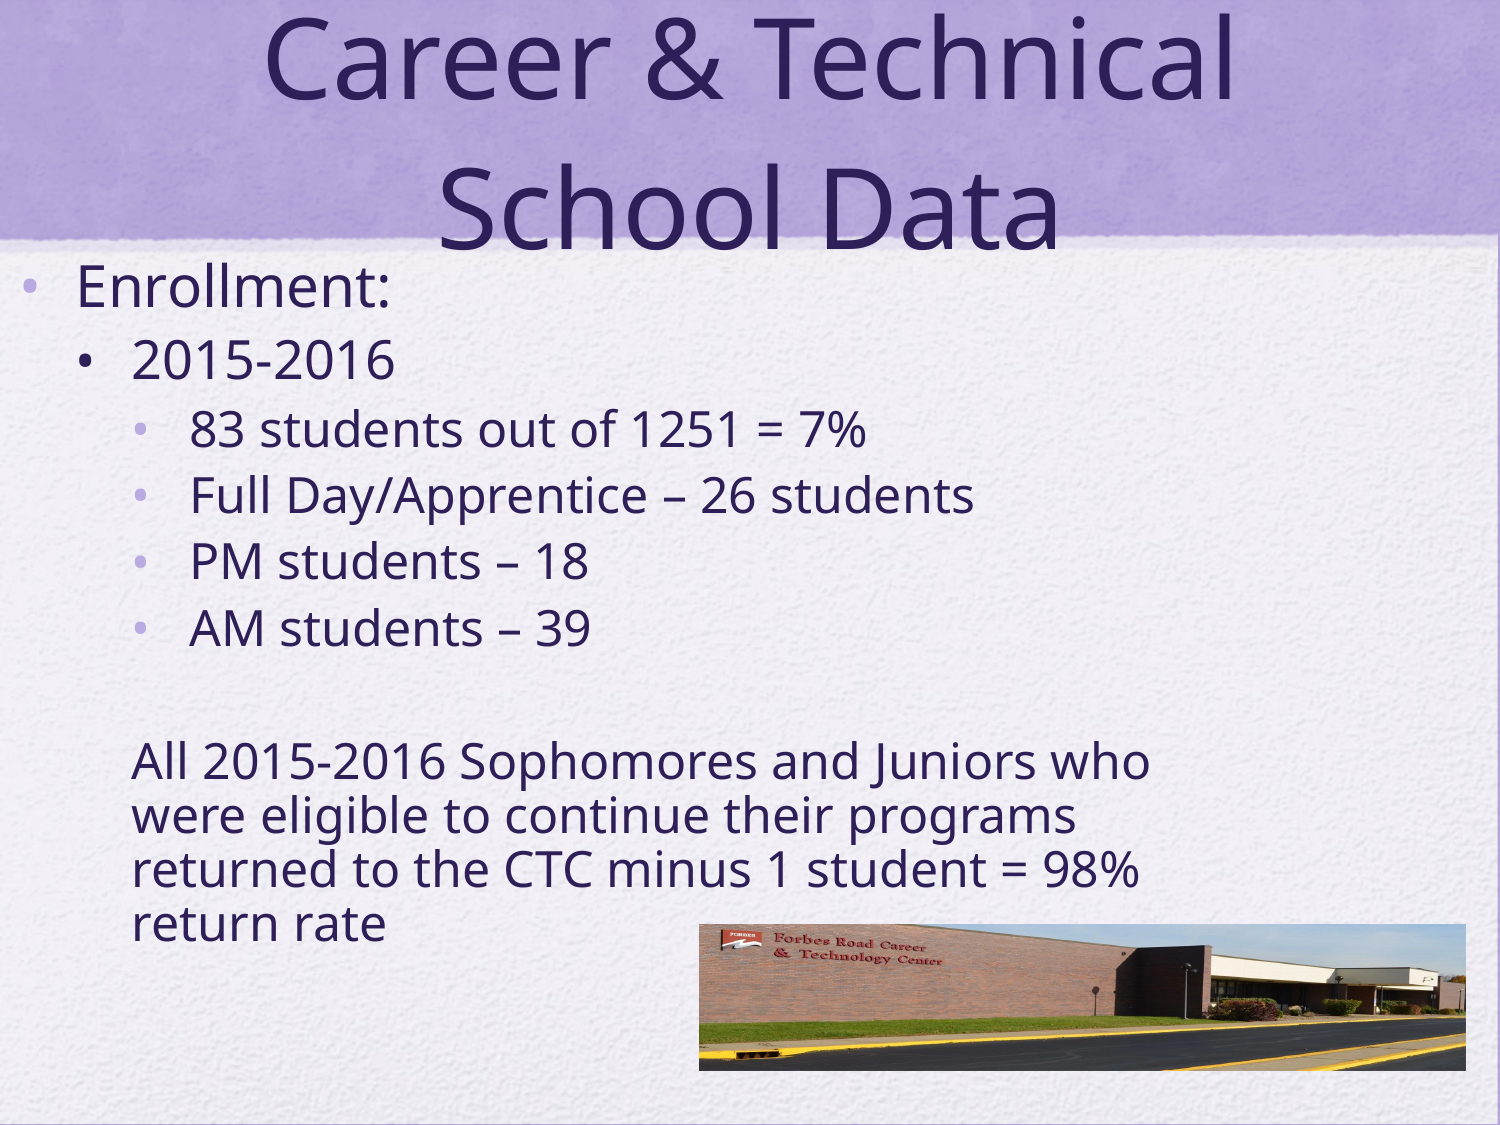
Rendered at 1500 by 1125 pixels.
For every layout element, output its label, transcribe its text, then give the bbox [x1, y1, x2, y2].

title Career & Technical School Data [129, 6, 1372, 239]
picture [0, 0, 1500, 1125]
list Enrollment: 2015-2016 83 students out of 1251 = 7% Full Day/Apprentice – 26 students PM students – 18 AM students – 39 All 2015-2016 Sophomores and Juniors who were eligible to continue their programs returned to the CTC minus 1 student = 98% return rate [4, 249, 1247, 954]
